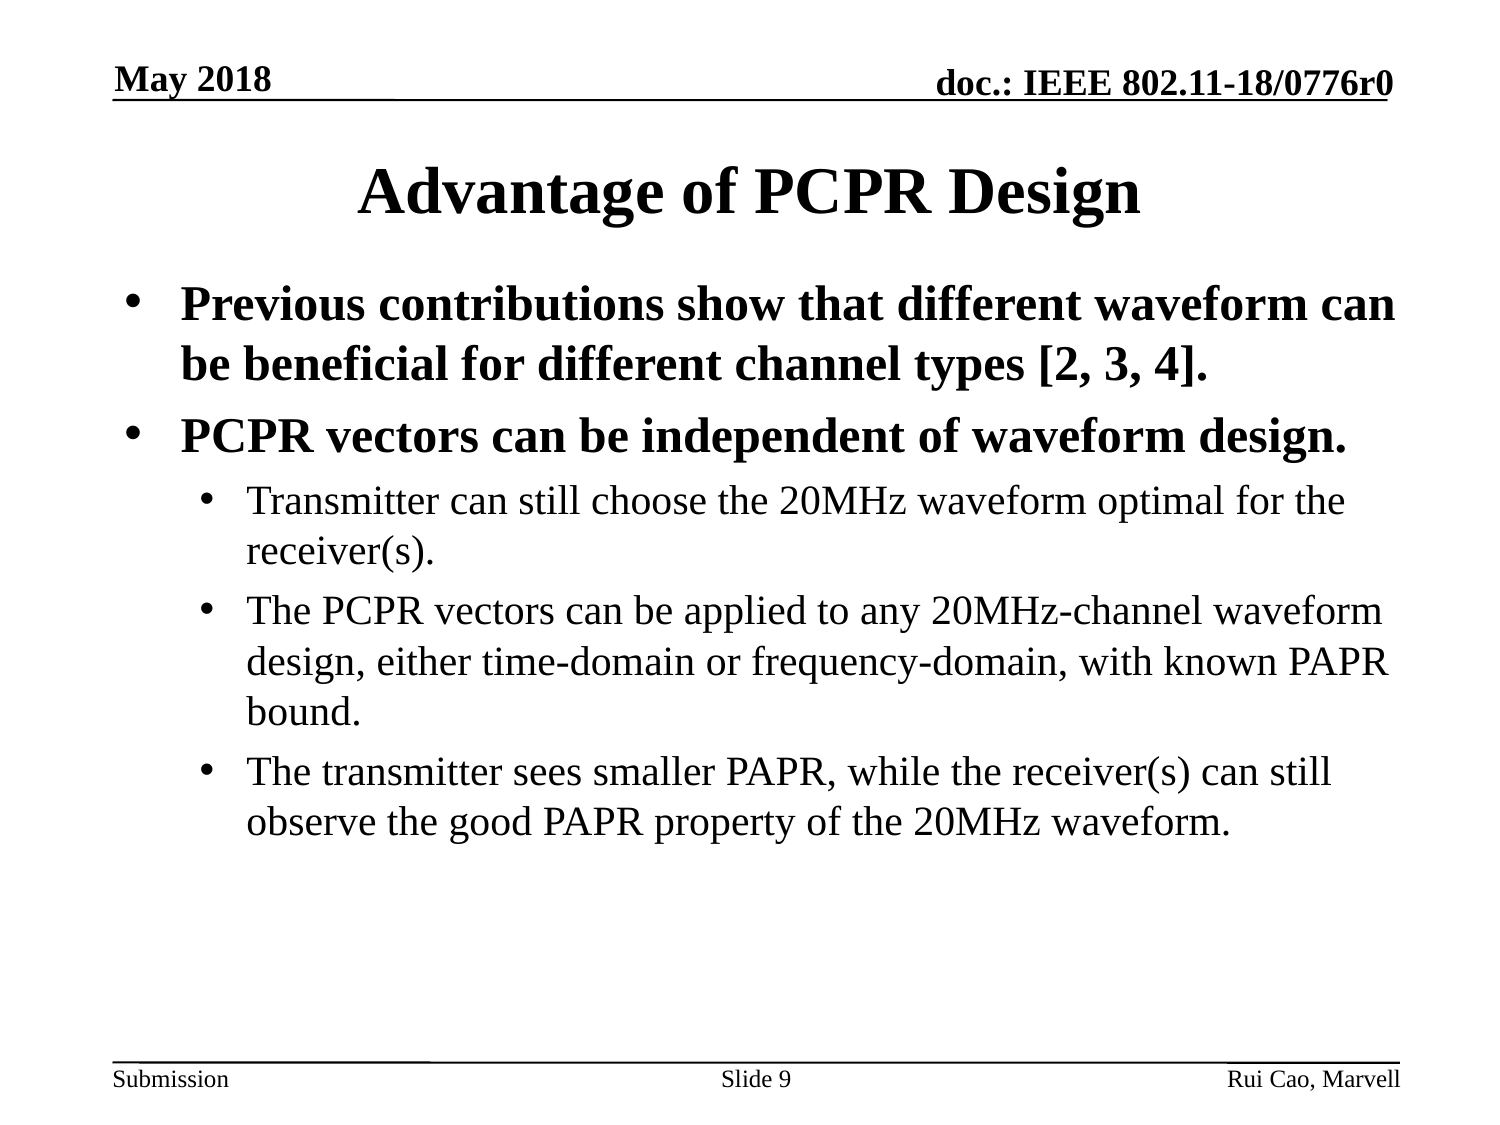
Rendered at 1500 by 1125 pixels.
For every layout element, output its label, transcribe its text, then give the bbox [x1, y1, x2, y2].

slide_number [114, 54, 423, 100]
slide_number Slide 9 [712, 1061, 800, 1123]
footer Rui Cao, Marvell [878, 1061, 1402, 1093]
title Advantage of PCPR Design [112, 99, 1388, 262]
list Previous contributions show that different waveform can be beneficial for different channel types [2, 3, 4]. PCPR vectors can be independent of waveform design. Transmitter can still choose the 20MHz waveform optimal for the receiver(s). The PCPR vectors can be applied to any 20MHz-channel waveform design, either time-domain or frequency-domain, with known PAPR bound. The transmitter sees smaller PAPR, while the receiver(s) can still observe the good PAPR property of the 20MHz waveform. [99, 262, 1426, 1001]
